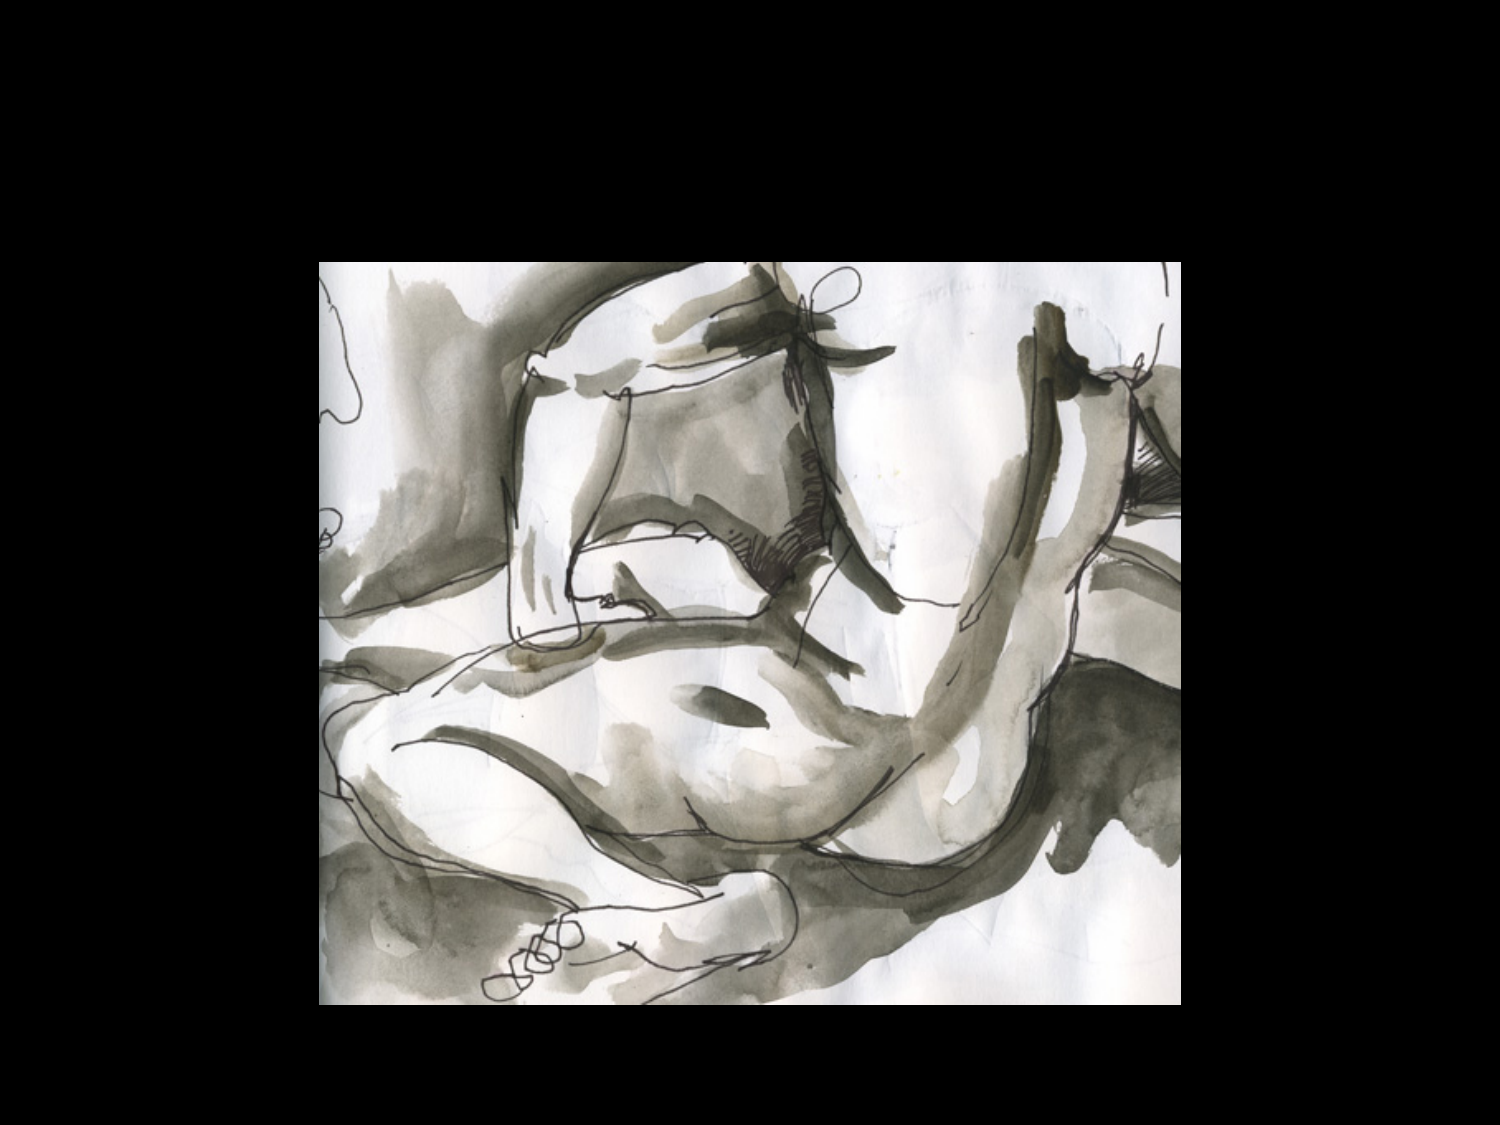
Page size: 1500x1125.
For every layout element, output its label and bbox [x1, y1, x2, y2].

list [74, 262, 1426, 1006]
